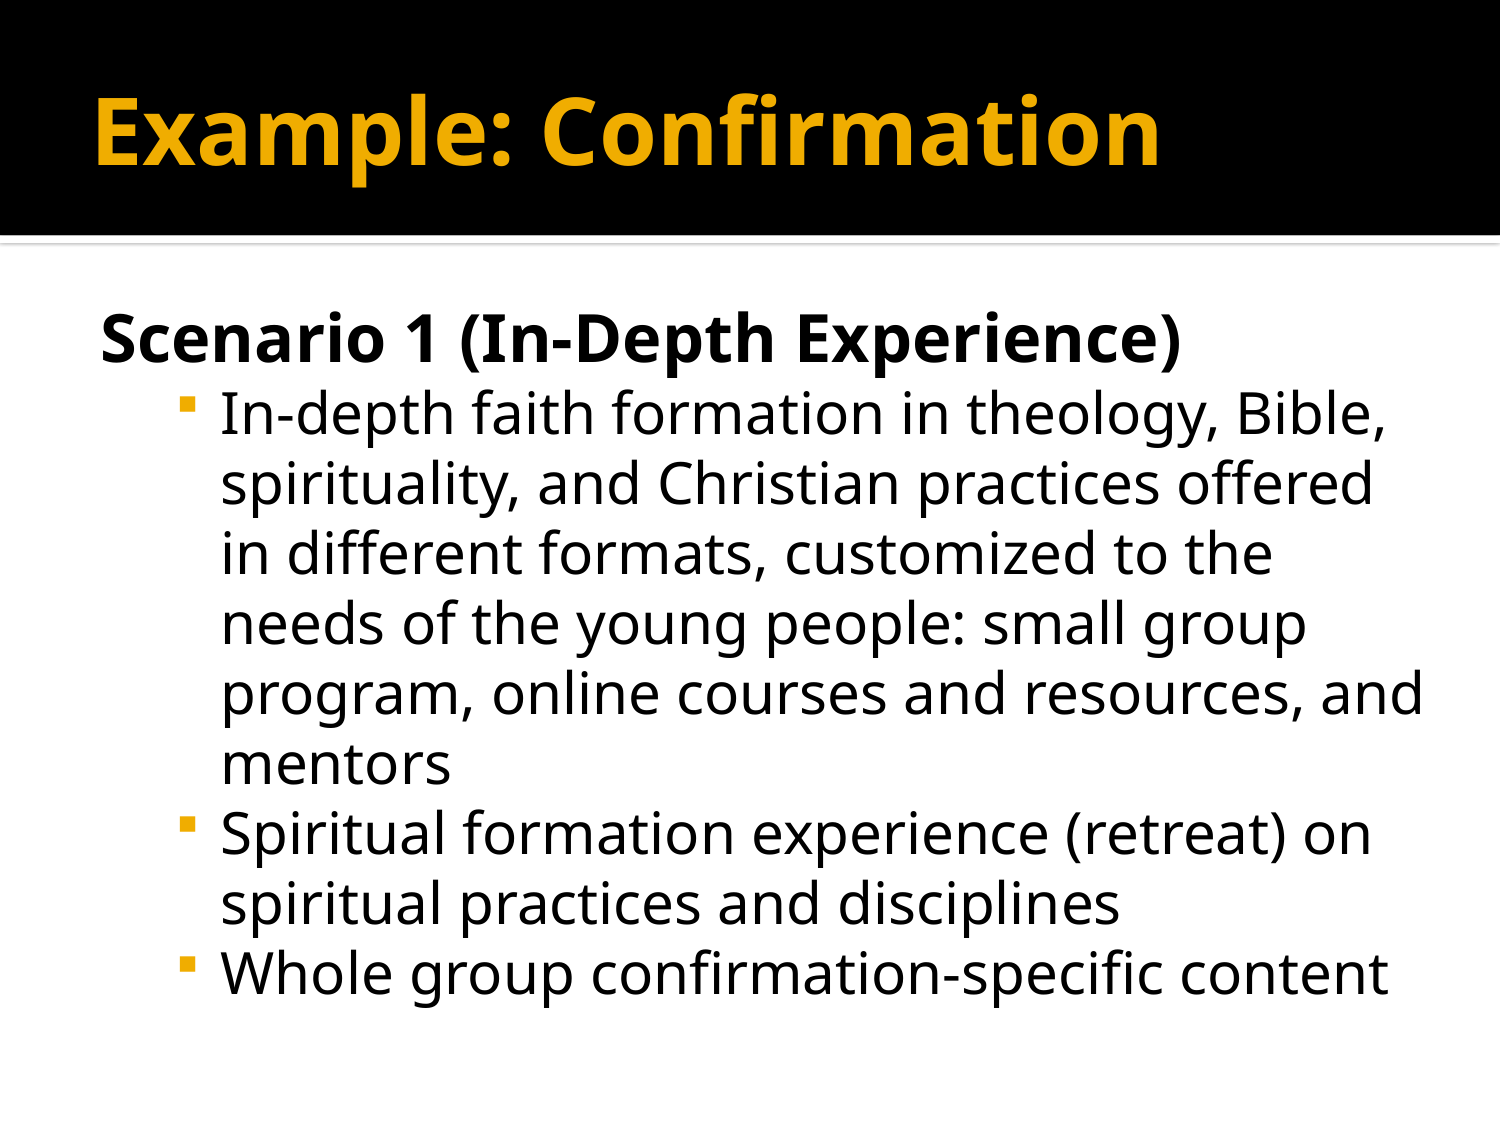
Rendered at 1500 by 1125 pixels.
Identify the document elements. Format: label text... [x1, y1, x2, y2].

title Example: Confirmation [75, 25, 1425, 231]
list Scenario 1 (In-Depth Experience) In-depth faith formation in theology, Bible, spirituality, and Christian practices offered in different formats, customized to the needs of the young people: small group program, online courses and resources, and mentors Spiritual formation experience (retreat) on spiritual practices and disciplines Whole group confirmation-specific content [91, 281, 1454, 1005]
